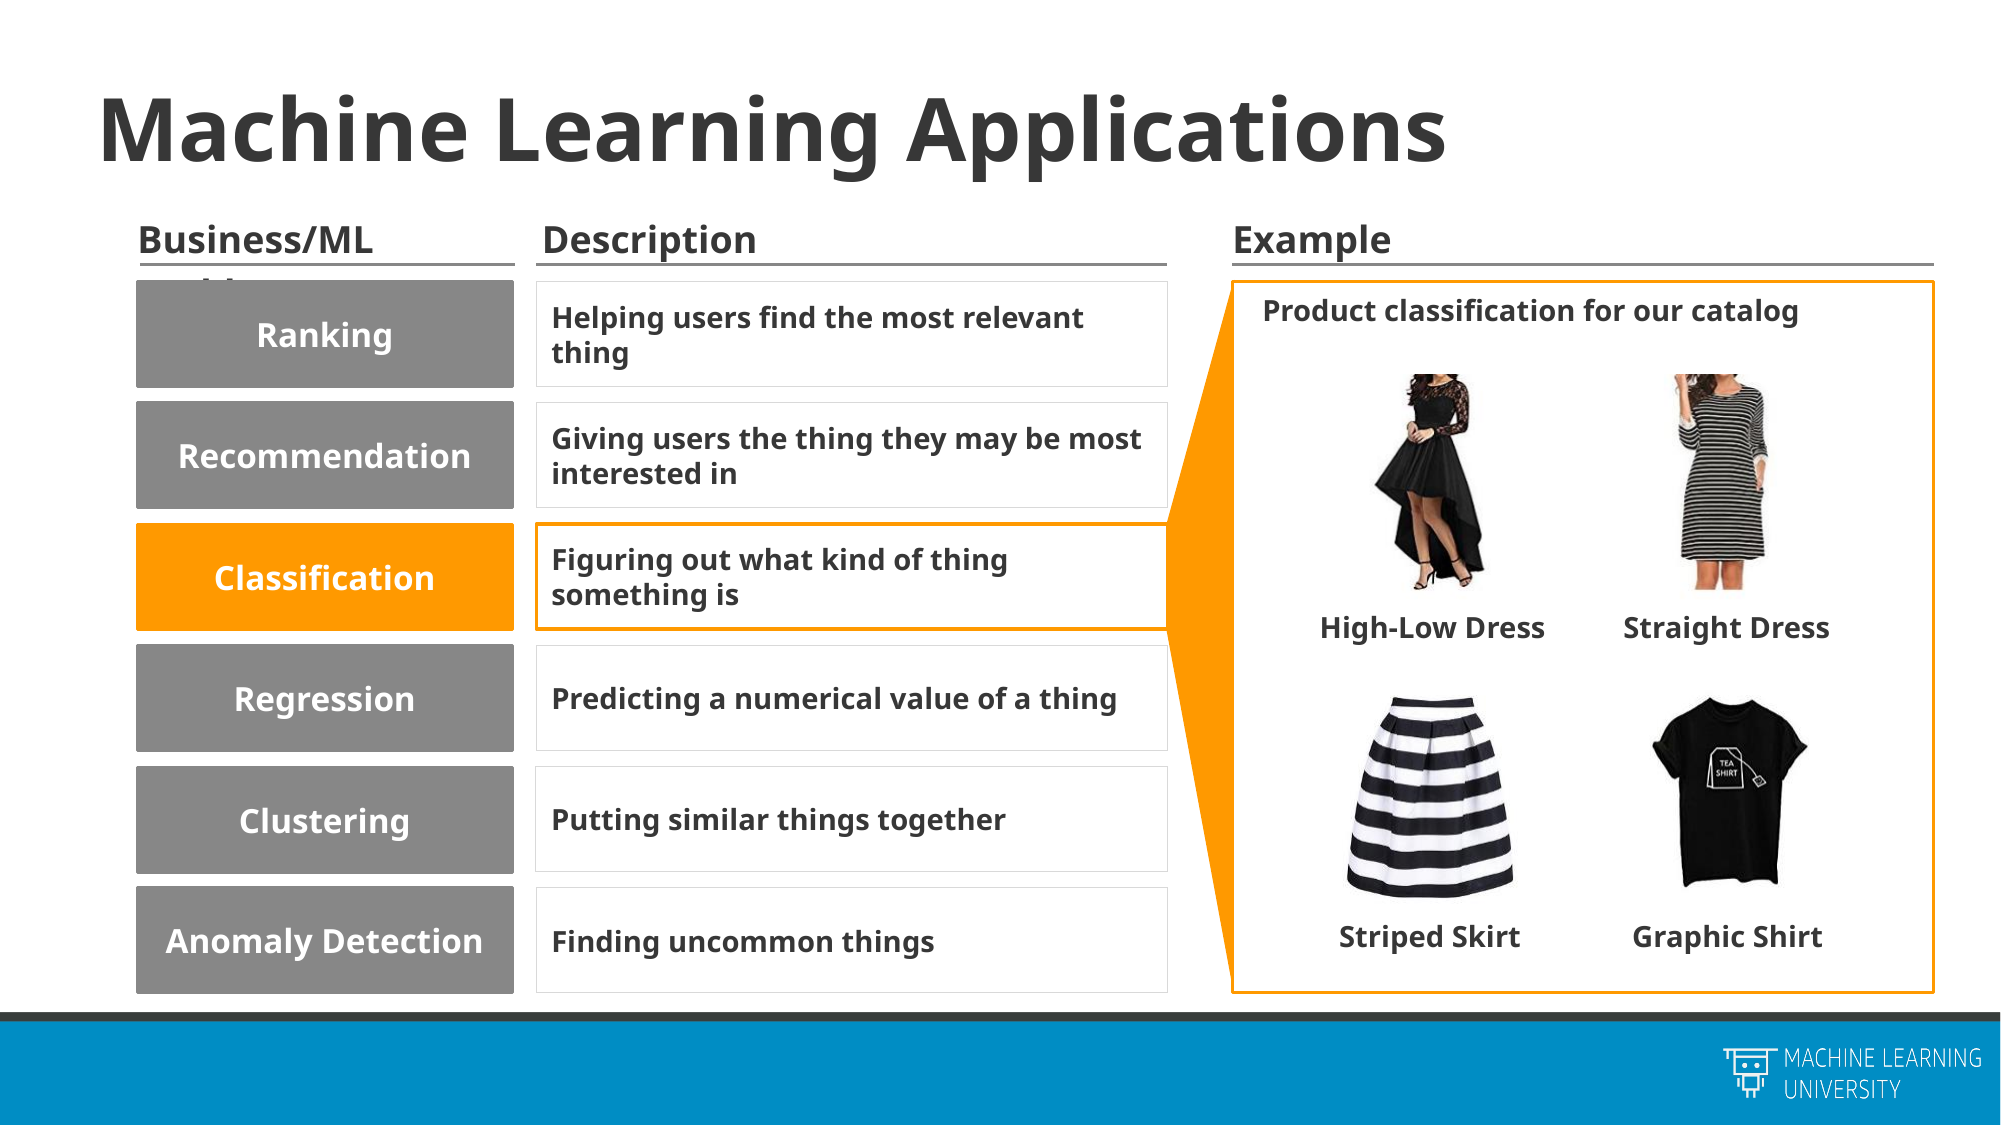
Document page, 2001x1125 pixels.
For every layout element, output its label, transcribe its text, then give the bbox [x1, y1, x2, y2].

picture [1724, 1049, 1777, 1097]
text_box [137, 199, 1934, 993]
title Machine Learning Applications [81, 78, 1807, 242]
